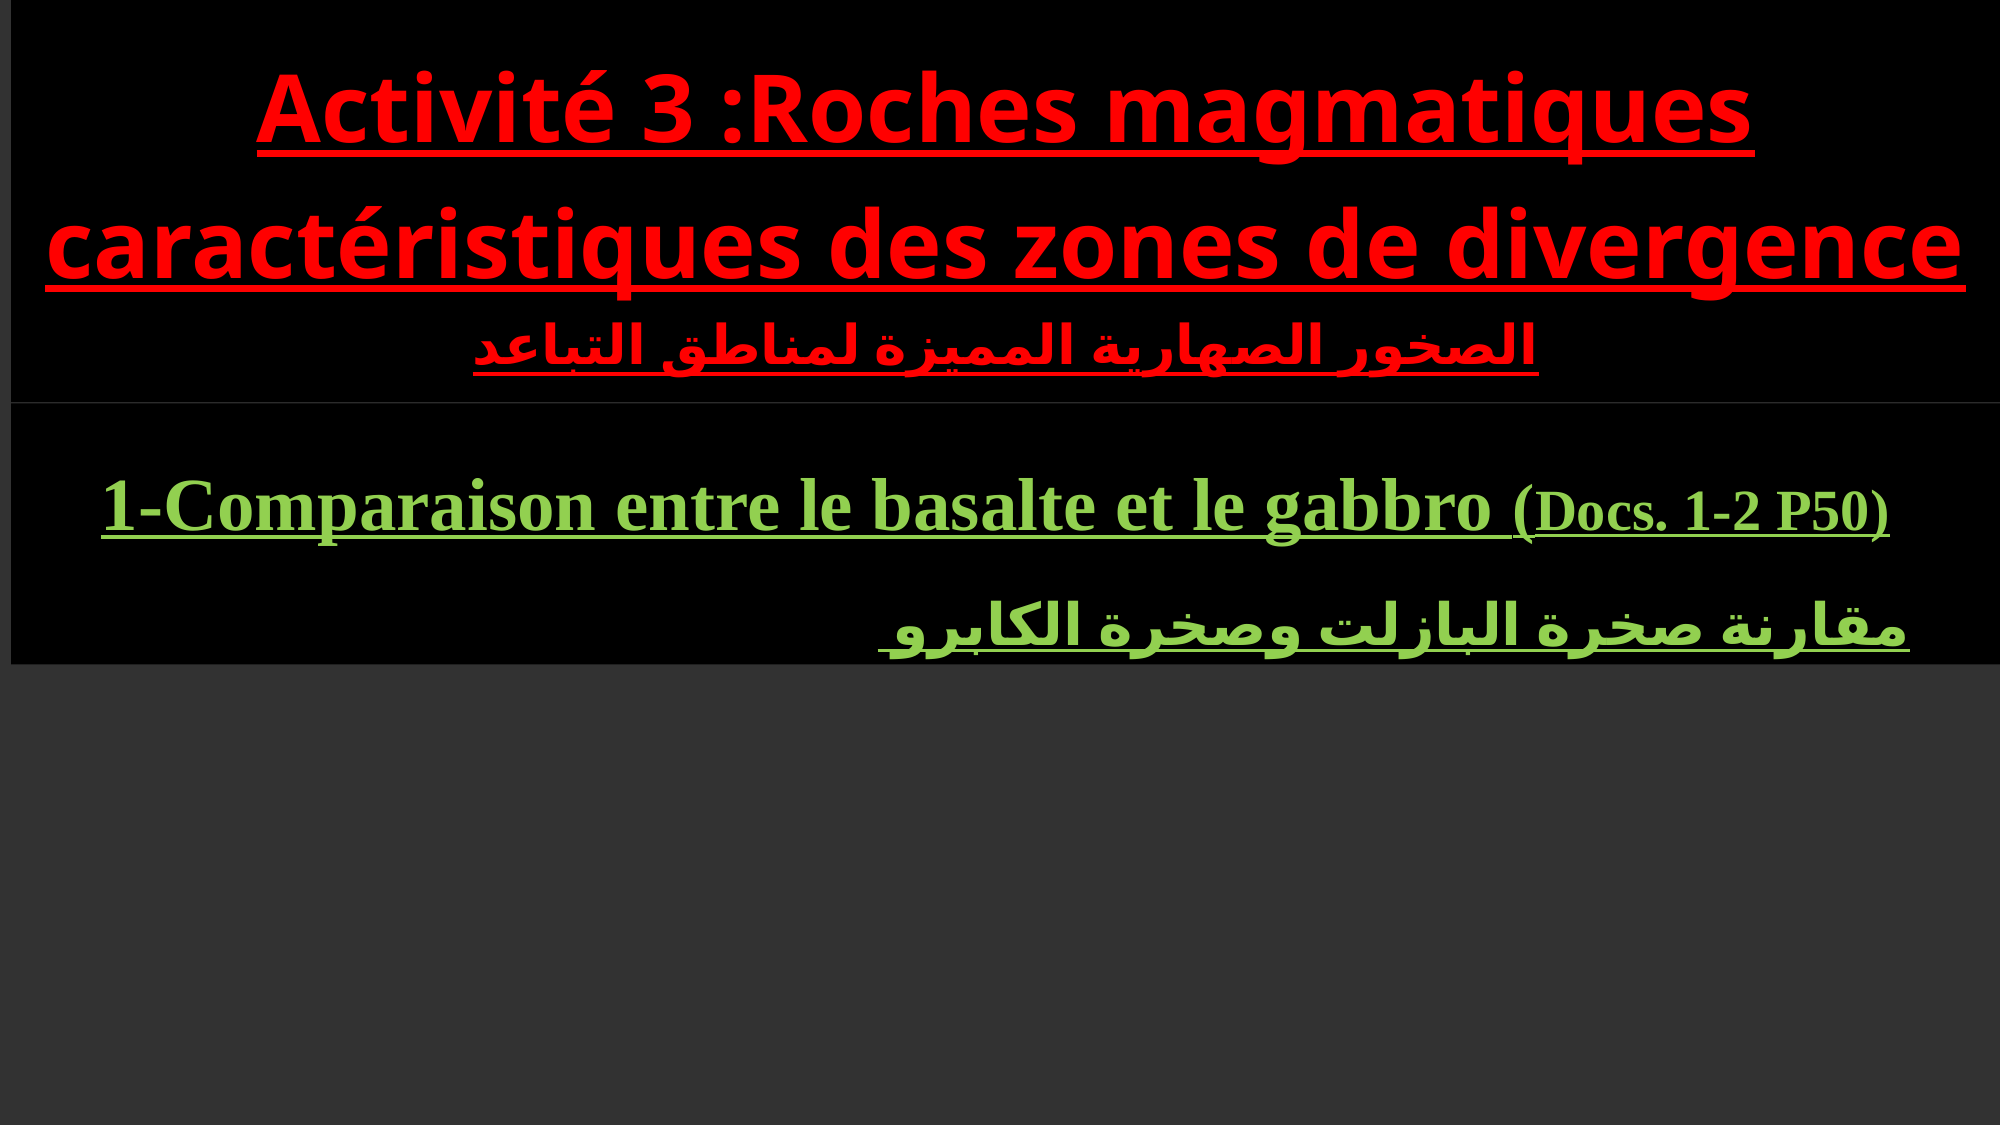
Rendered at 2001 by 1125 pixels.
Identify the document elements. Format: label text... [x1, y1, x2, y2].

text_box Activité 3 :Roches magmatiques caractéristiques des zones de divergence الصخور الصهارية المميزة لمناطق التباعد [11, 0, 2000, 403]
text_box 1-Comparaison entre le basalte et le gabbro (Docs. 1-2 P50) مقارنة صخرة البازلت وصخرة الكابرو [11, 403, 2000, 665]
